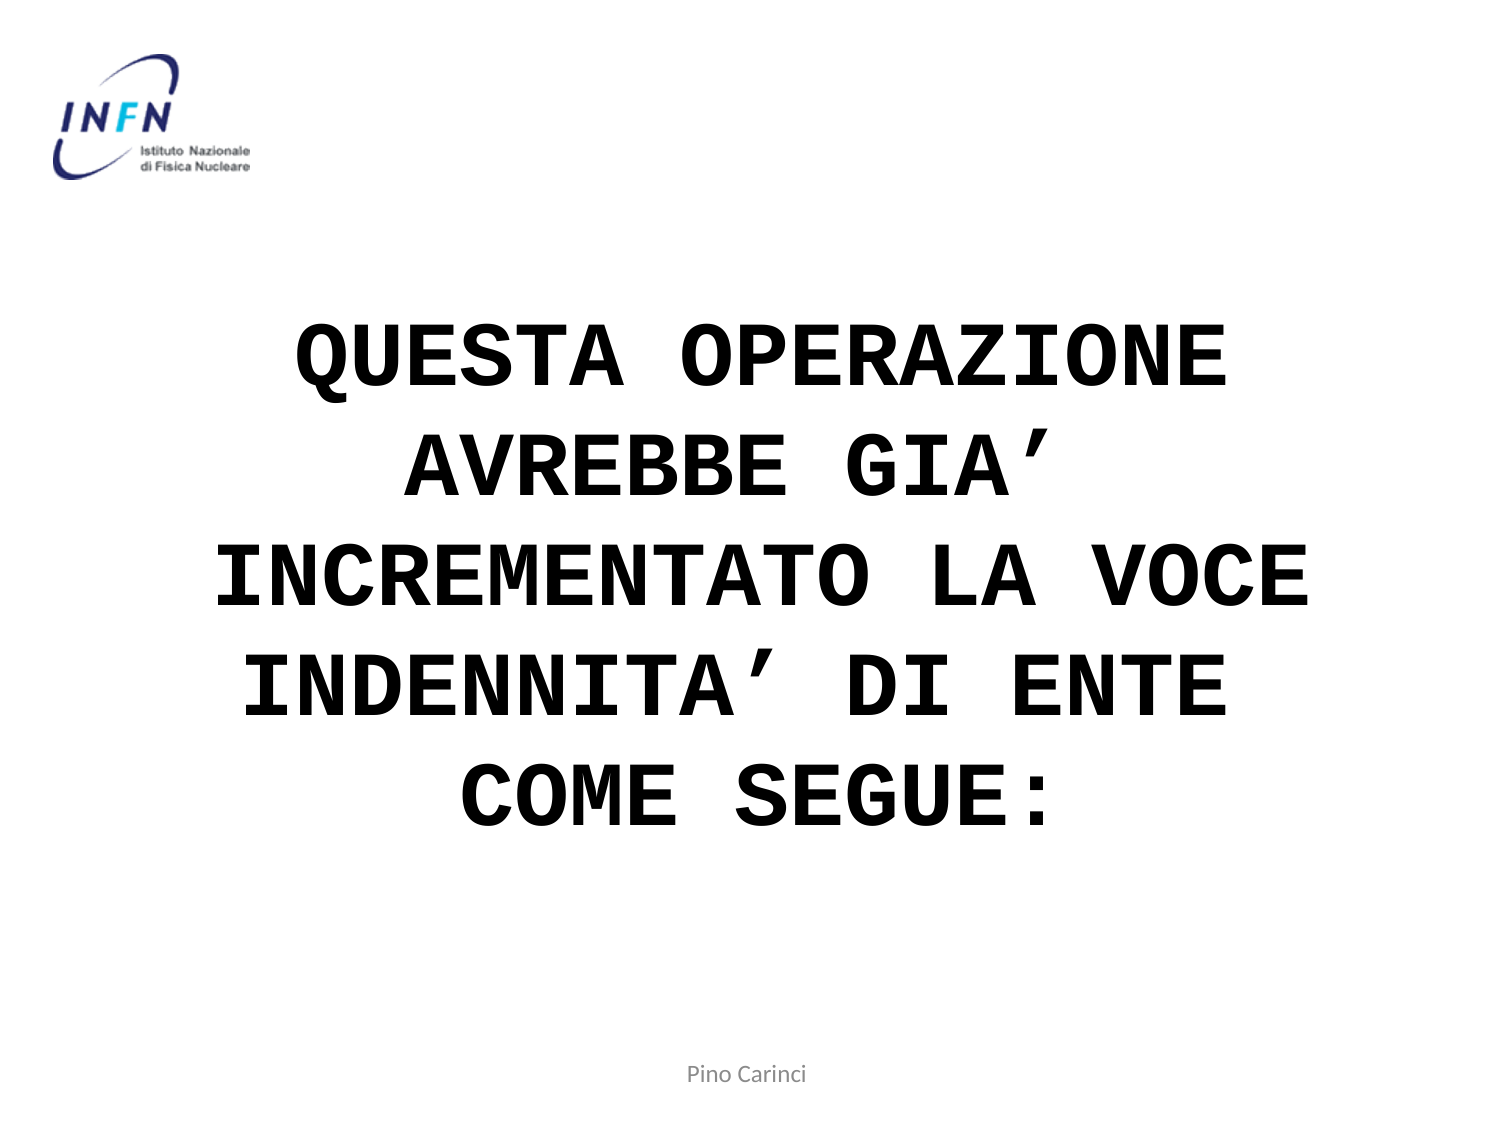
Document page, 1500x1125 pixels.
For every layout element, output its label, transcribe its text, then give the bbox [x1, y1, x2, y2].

picture [52, 54, 251, 180]
text_box Questa operazione avrebbe gia’ incrementAto la voce indennita’ di ente come segue: [112, 196, 1412, 961]
footer Pino Carinci [512, 1042, 988, 1103]
